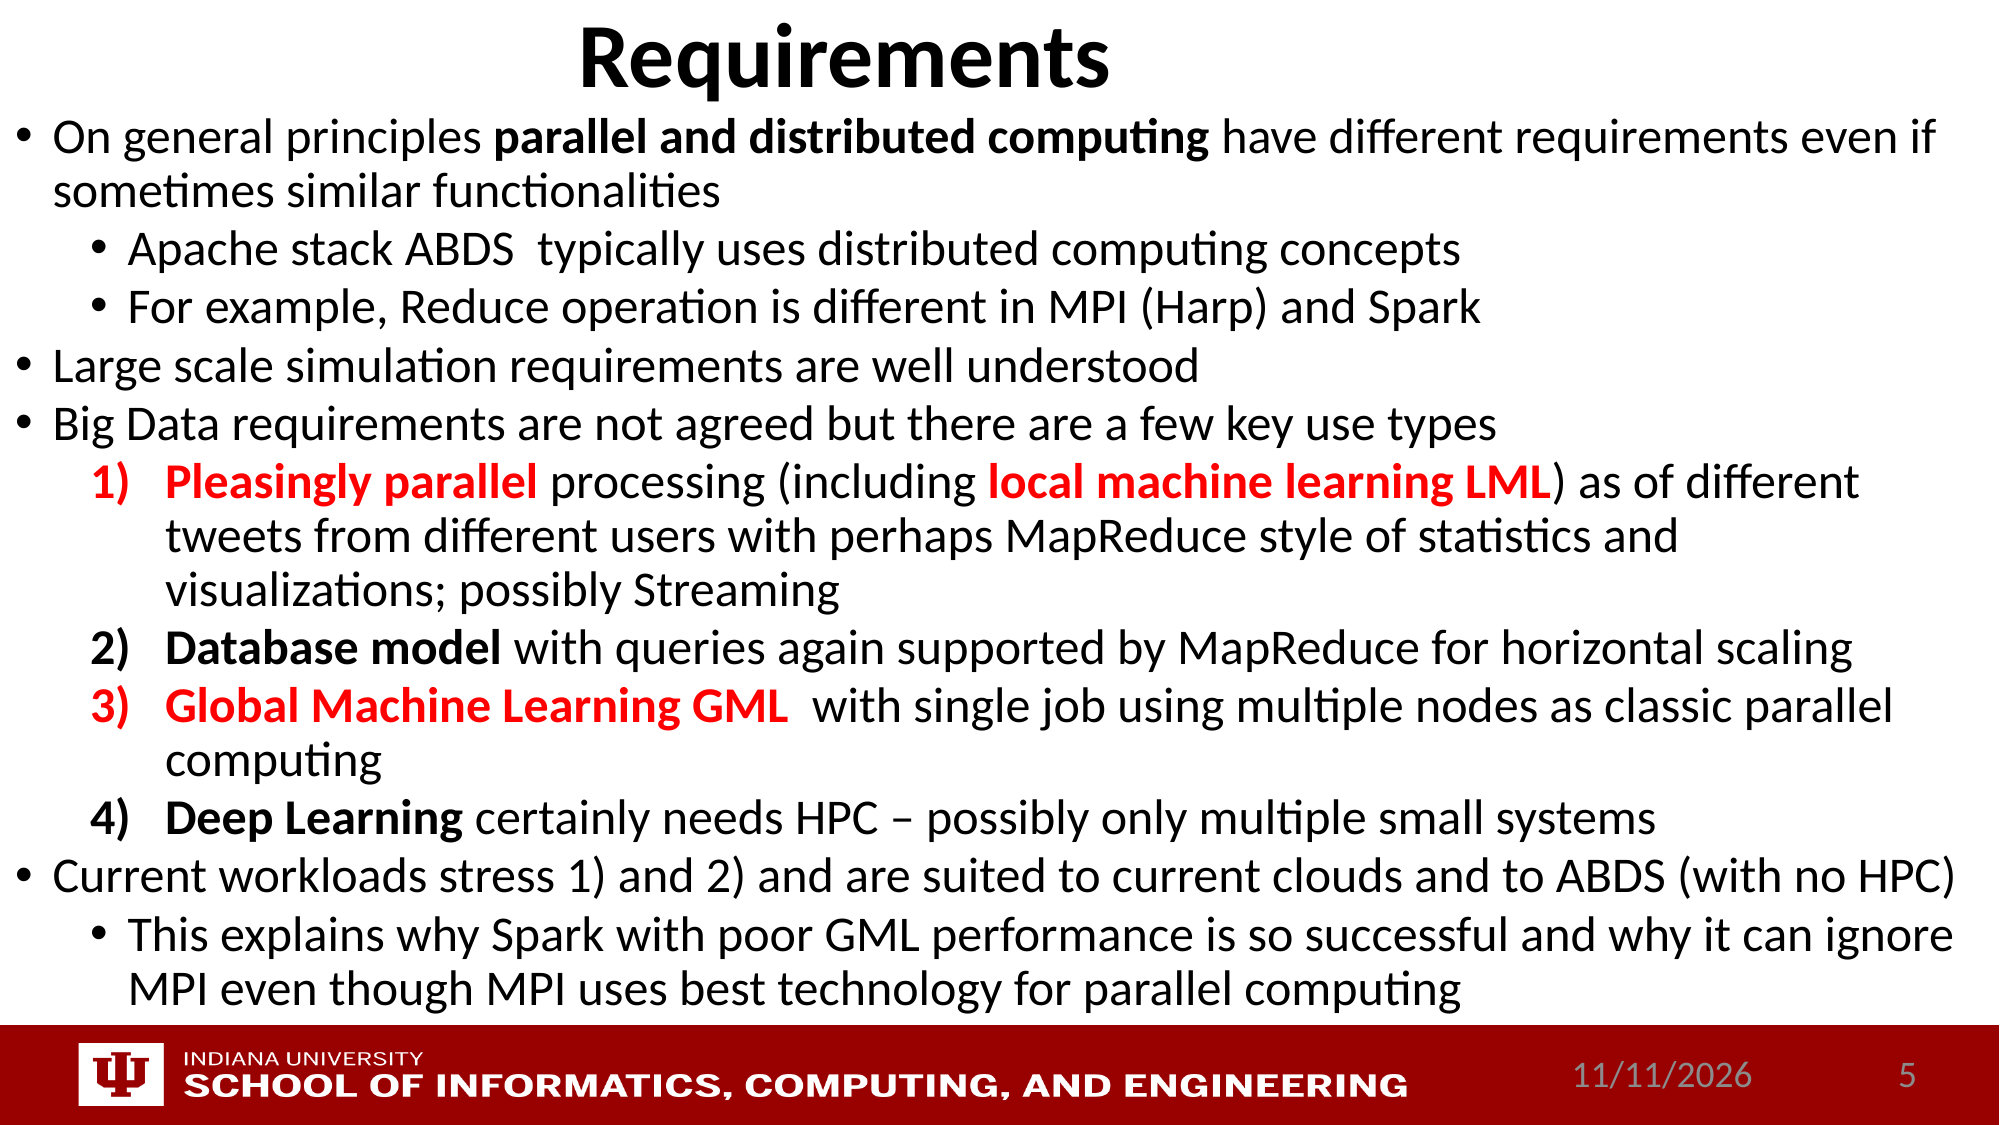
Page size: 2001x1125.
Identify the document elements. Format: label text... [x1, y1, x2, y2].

list On general principles parallel and distributed computing have different requirements even if sometimes similar functionalities Apache stack ABDS typically uses distributed computing concepts For example, Reduce operation is different in MPI (Harp) and Spark Large scale simulation requirements are well understood Big Data requirements are not agreed but there are a few key use types Pleasingly parallel processing (including local machine learning LML) as of different tweets from different users with perhaps MapReduce style of statistics and visualizations; possibly Streaming Database model with queries again supported by MapReduce for horizontal scaling Global Machine Learning GML with single job using multiple nodes as classic parallel computing Deep Learning certainly needs HPC – possibly only multiple small systems Current workloads stress 1) and 2) and are suited to current clouds and to ABDS (with no HPC) This explains why Spark with poor GML performance is so successful and why it can ignore MPI even though MPI uses best technology for parallel computing [0, 102, 1989, 1039]
picture [0, 1025, 1999, 1125]
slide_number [1556, 1042, 1754, 1103]
slide_number 5 [1754, 1042, 1932, 1103]
title Requirements [374, 12, 1316, 103]
